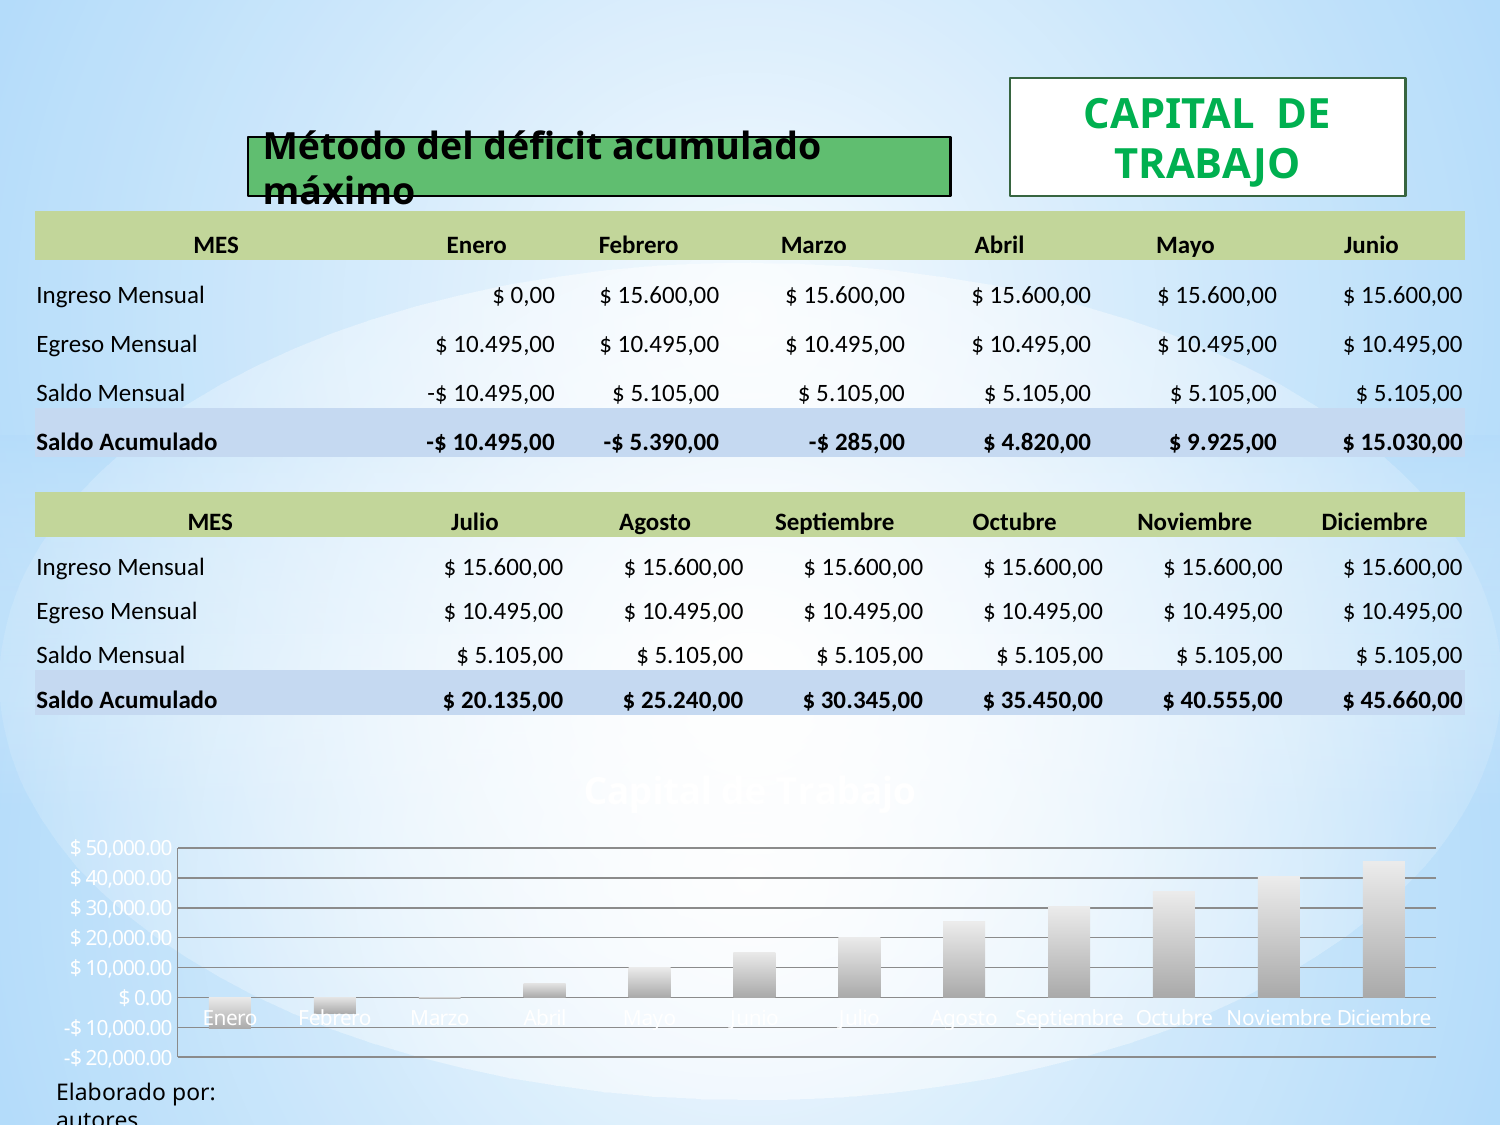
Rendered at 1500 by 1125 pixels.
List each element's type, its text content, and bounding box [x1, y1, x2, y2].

table_cell $ 5.105,00 [1279, 359, 1465, 408]
table_cell $ 40.555,00 [1105, 670, 1285, 715]
table_cell $ 15.600,00 [1279, 260, 1465, 309]
table_cell $ 15.600,00 [1093, 260, 1279, 309]
table_header Febrero [557, 211, 721, 260]
table_cell $ 10.495,00 [907, 309, 1093, 359]
table_cell $ 15.600,00 [385, 537, 565, 581]
table_cell $ 10.495,00 [1279, 309, 1465, 359]
table_cell $ 15.600,00 [565, 537, 745, 581]
table_cell $ 15.030,00 [1279, 408, 1465, 457]
table_cell -$ 10.495,00 [397, 359, 557, 408]
table_cell $ 5.105,00 [745, 626, 925, 670]
table_cell $ 5.105,00 [557, 359, 721, 408]
table_cell Saldo Acumulado [35, 408, 397, 457]
table_cell $ 10.495,00 [925, 581, 1105, 626]
table_cell $ 20.135,00 [385, 670, 565, 715]
table_cell Egreso Mensual [35, 581, 385, 626]
table_cell $ 15.600,00 [745, 537, 925, 581]
text_box Elaborado por: autores. [41, 1087, 325, 1125]
table_cell Ingreso Mensual [35, 537, 385, 581]
table_cell Ingreso Mensual [35, 260, 397, 309]
table_header Septiembre [745, 492, 925, 537]
table_header Junio [1279, 211, 1465, 260]
table_header MES [35, 211, 397, 260]
table_cell Saldo Acumulado [35, 670, 385, 715]
table_header Abril [907, 211, 1093, 260]
table_cell $ 15.600,00 [1105, 537, 1285, 581]
table_header Noviembre [1105, 492, 1285, 537]
table_header Julio [385, 492, 565, 537]
table_cell $ 10.495,00 [1285, 581, 1465, 626]
table_cell $ 25.240,00 [565, 670, 745, 715]
table_cell $ 10.495,00 [557, 309, 721, 359]
table_cell $ 35.450,00 [925, 670, 1105, 715]
table_cell $ 45.660,00 [1285, 670, 1465, 715]
table_cell $ 5.105,00 [1285, 626, 1465, 670]
text_box Método del déficit acumulado máximo [247, 136, 952, 197]
table_cell $ 15.600,00 [907, 260, 1093, 309]
table_cell Saldo Mensual [35, 626, 385, 670]
table_cell $ 5.105,00 [721, 359, 907, 408]
table_cell $ 5.105,00 [565, 626, 745, 670]
table_cell $ 5.105,00 [1105, 626, 1285, 670]
table_cell $ 10.495,00 [397, 309, 557, 359]
table_cell $ 15.600,00 [721, 260, 907, 309]
table_cell Saldo Mensual [35, 359, 397, 408]
table_cell $ 15.600,00 [1285, 537, 1465, 581]
table_cell $ 15.600,00 [925, 537, 1105, 581]
table_header Mayo [1093, 211, 1279, 260]
table_cell -$ 285,00 [721, 408, 907, 457]
table_cell $ 5.105,00 [925, 626, 1105, 670]
table_cell $ 30.345,00 [745, 670, 925, 715]
table_cell $ 10.495,00 [721, 309, 907, 359]
table_header Enero [397, 211, 557, 260]
text_box CAPITAL DE TRABAJO [1009, 77, 1407, 197]
table_header Agosto [565, 492, 745, 537]
table_cell $ 5.105,00 [385, 626, 565, 670]
table_cell $ 0,00 [397, 260, 557, 309]
table_cell $ 5.105,00 [1093, 359, 1279, 408]
table_cell -$ 10.495,00 [397, 408, 557, 457]
table_cell $ 10.495,00 [565, 581, 745, 626]
table_cell $ 10.495,00 [1093, 309, 1279, 359]
table_cell $ 5.105,00 [907, 359, 1093, 408]
table_cell Egreso Mensual [35, 309, 397, 359]
table_header Octubre [925, 492, 1105, 537]
table_header Diciembre [1285, 492, 1465, 537]
table_cell $ 10.495,00 [745, 581, 925, 626]
chart [34, 738, 1466, 1079]
table_cell $ 15.600,00 [557, 260, 721, 309]
table_cell $ 9.925,00 [1093, 408, 1279, 457]
table_cell $ 10.495,00 [385, 581, 565, 626]
table_cell -$ 5.390,00 [557, 408, 721, 457]
table_header MES [35, 492, 385, 537]
table_cell $ 10.495,00 [1105, 581, 1285, 626]
table_header Marzo [721, 211, 907, 260]
table_cell $ 4.820,00 [907, 408, 1093, 457]
